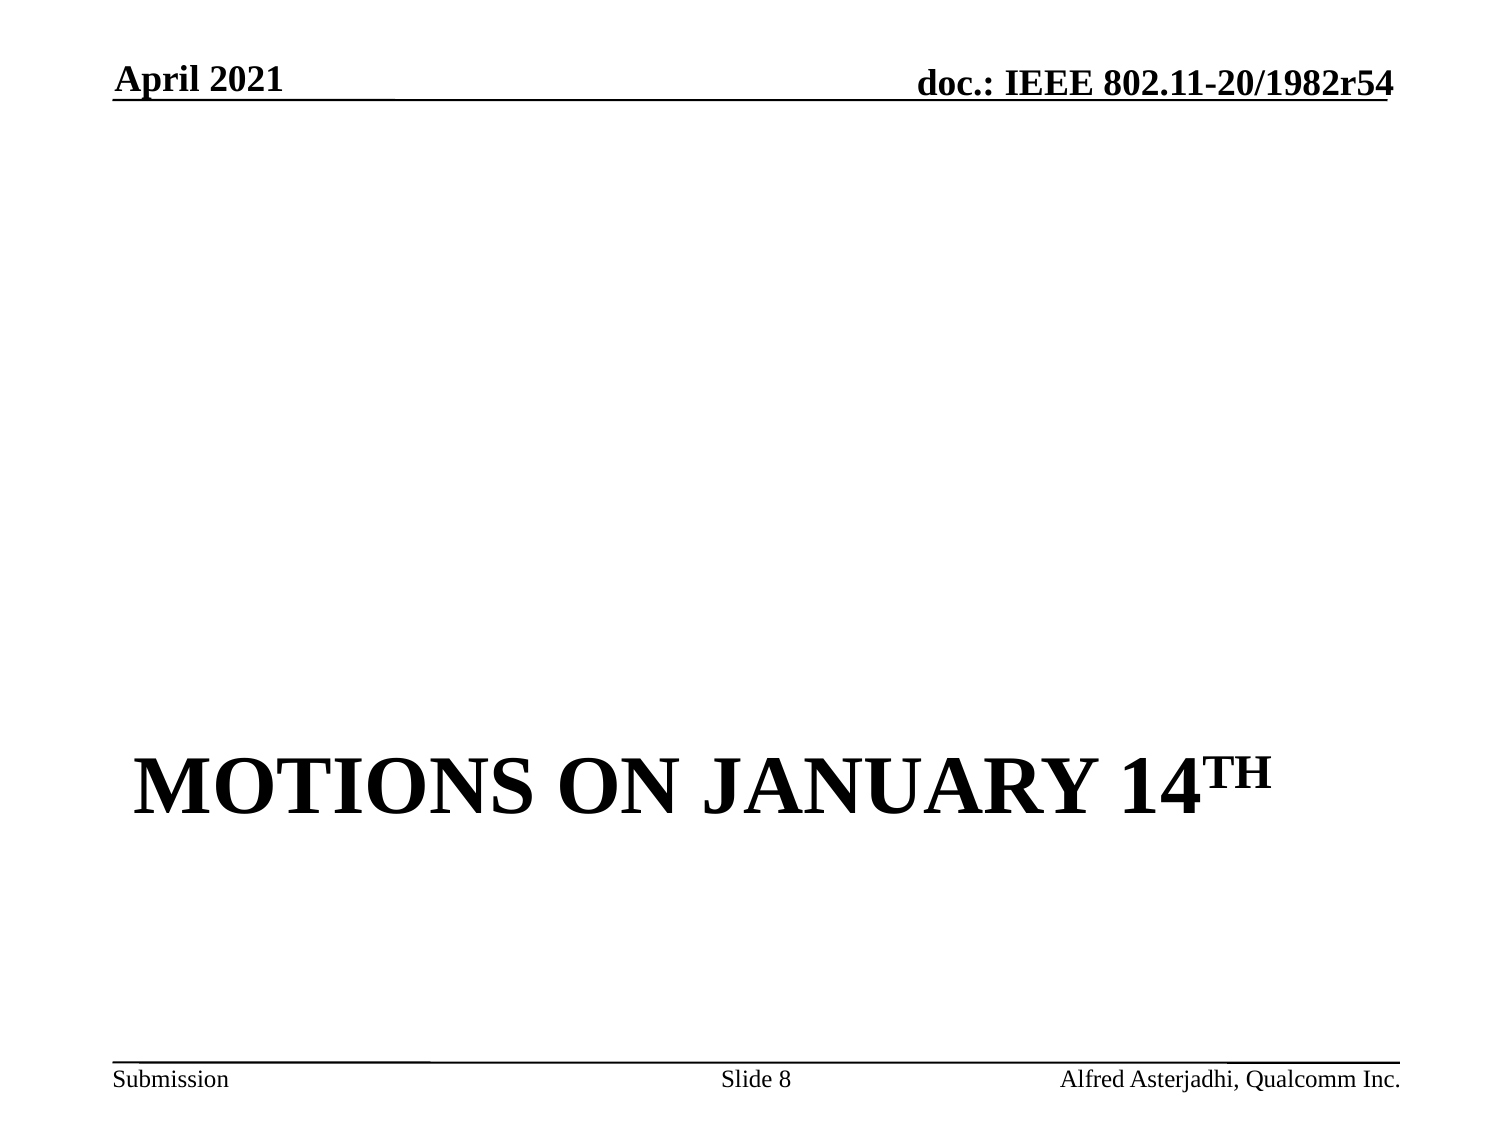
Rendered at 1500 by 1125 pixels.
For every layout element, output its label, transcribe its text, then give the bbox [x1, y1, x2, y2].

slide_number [114, 54, 423, 100]
footer Alfred Asterjadhi, Qualcomm Inc. [878, 1061, 1402, 1093]
title Motions on January 14th [118, 722, 1394, 947]
slide_number Slide 8 [712, 1061, 800, 1123]
